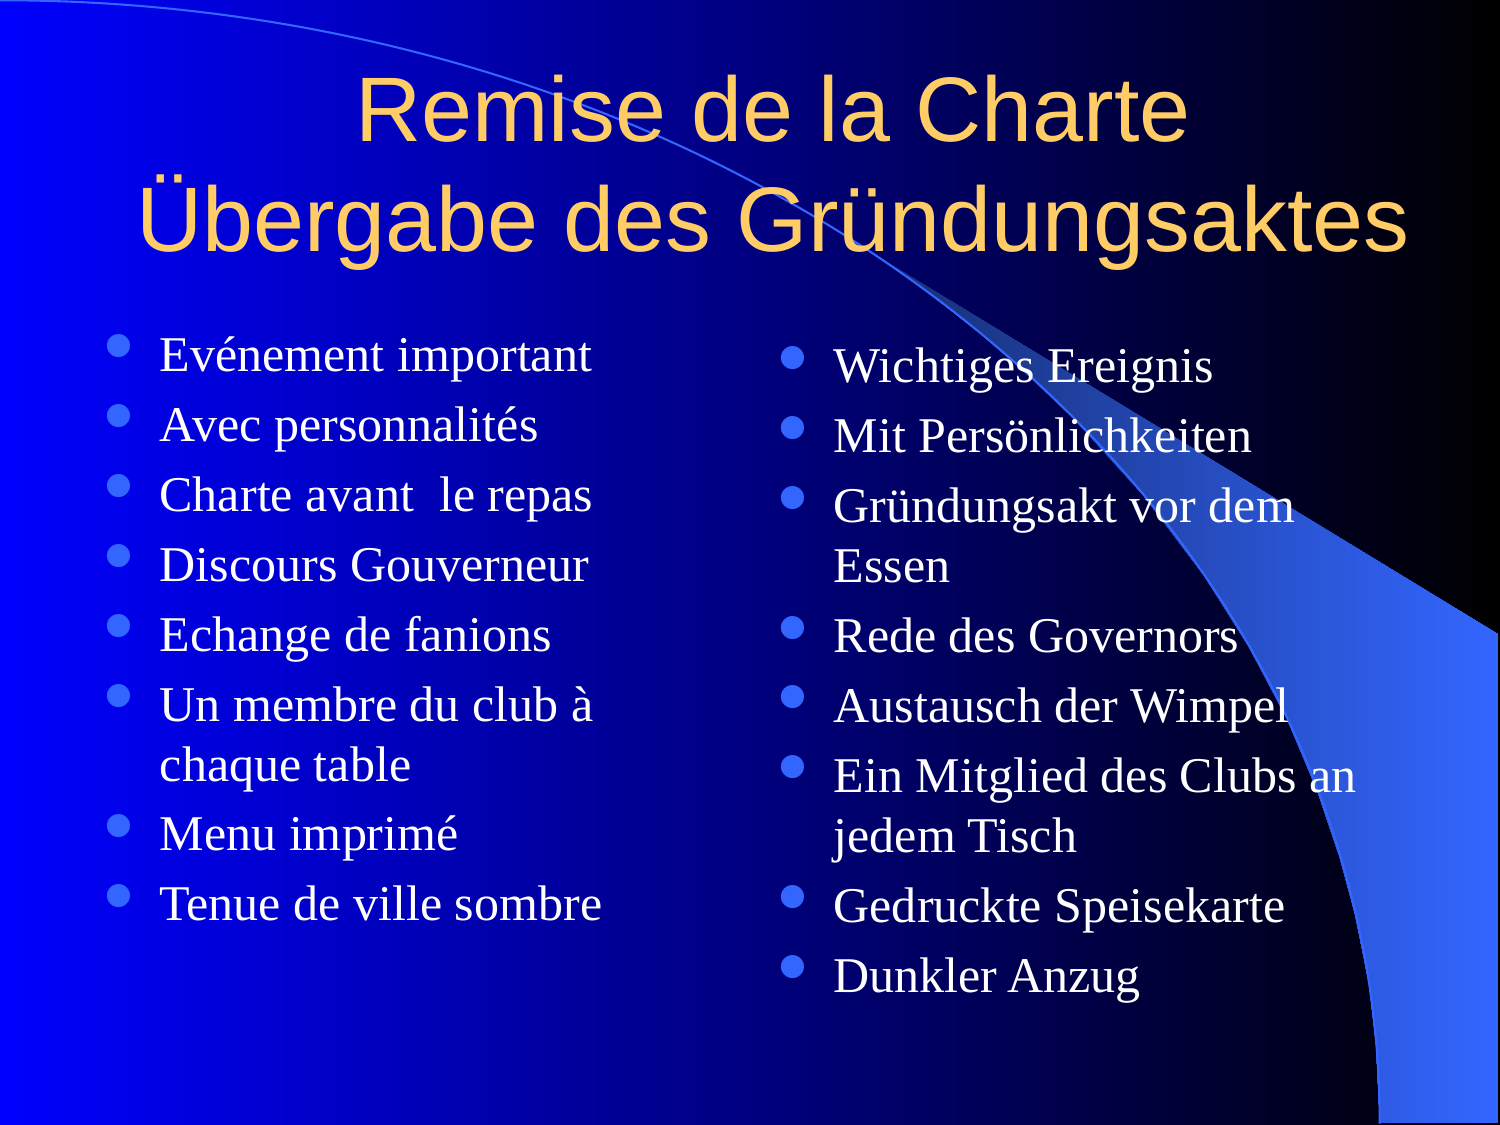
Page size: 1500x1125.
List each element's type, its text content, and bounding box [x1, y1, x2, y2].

title Remise de la Charte Übergabe des Gründungsaktes [76, 66, 1471, 255]
list Evénement important Avec personnalités Charte avant le repas Discours Gouverneur Echange de fanions Un membre du club à chaque table Menu imprimé Tenue de ville sombre [88, 243, 714, 953]
list Wichtiges Ereignis Mit Persönlichkeiten Gründungsakt vor dem Essen Rede des Governors Austausch der Wimpel Ein Mitglied des Clubs an jedem Tisch Gedruckte Speisekarte Dunkler Anzug [762, 324, 1424, 1001]
